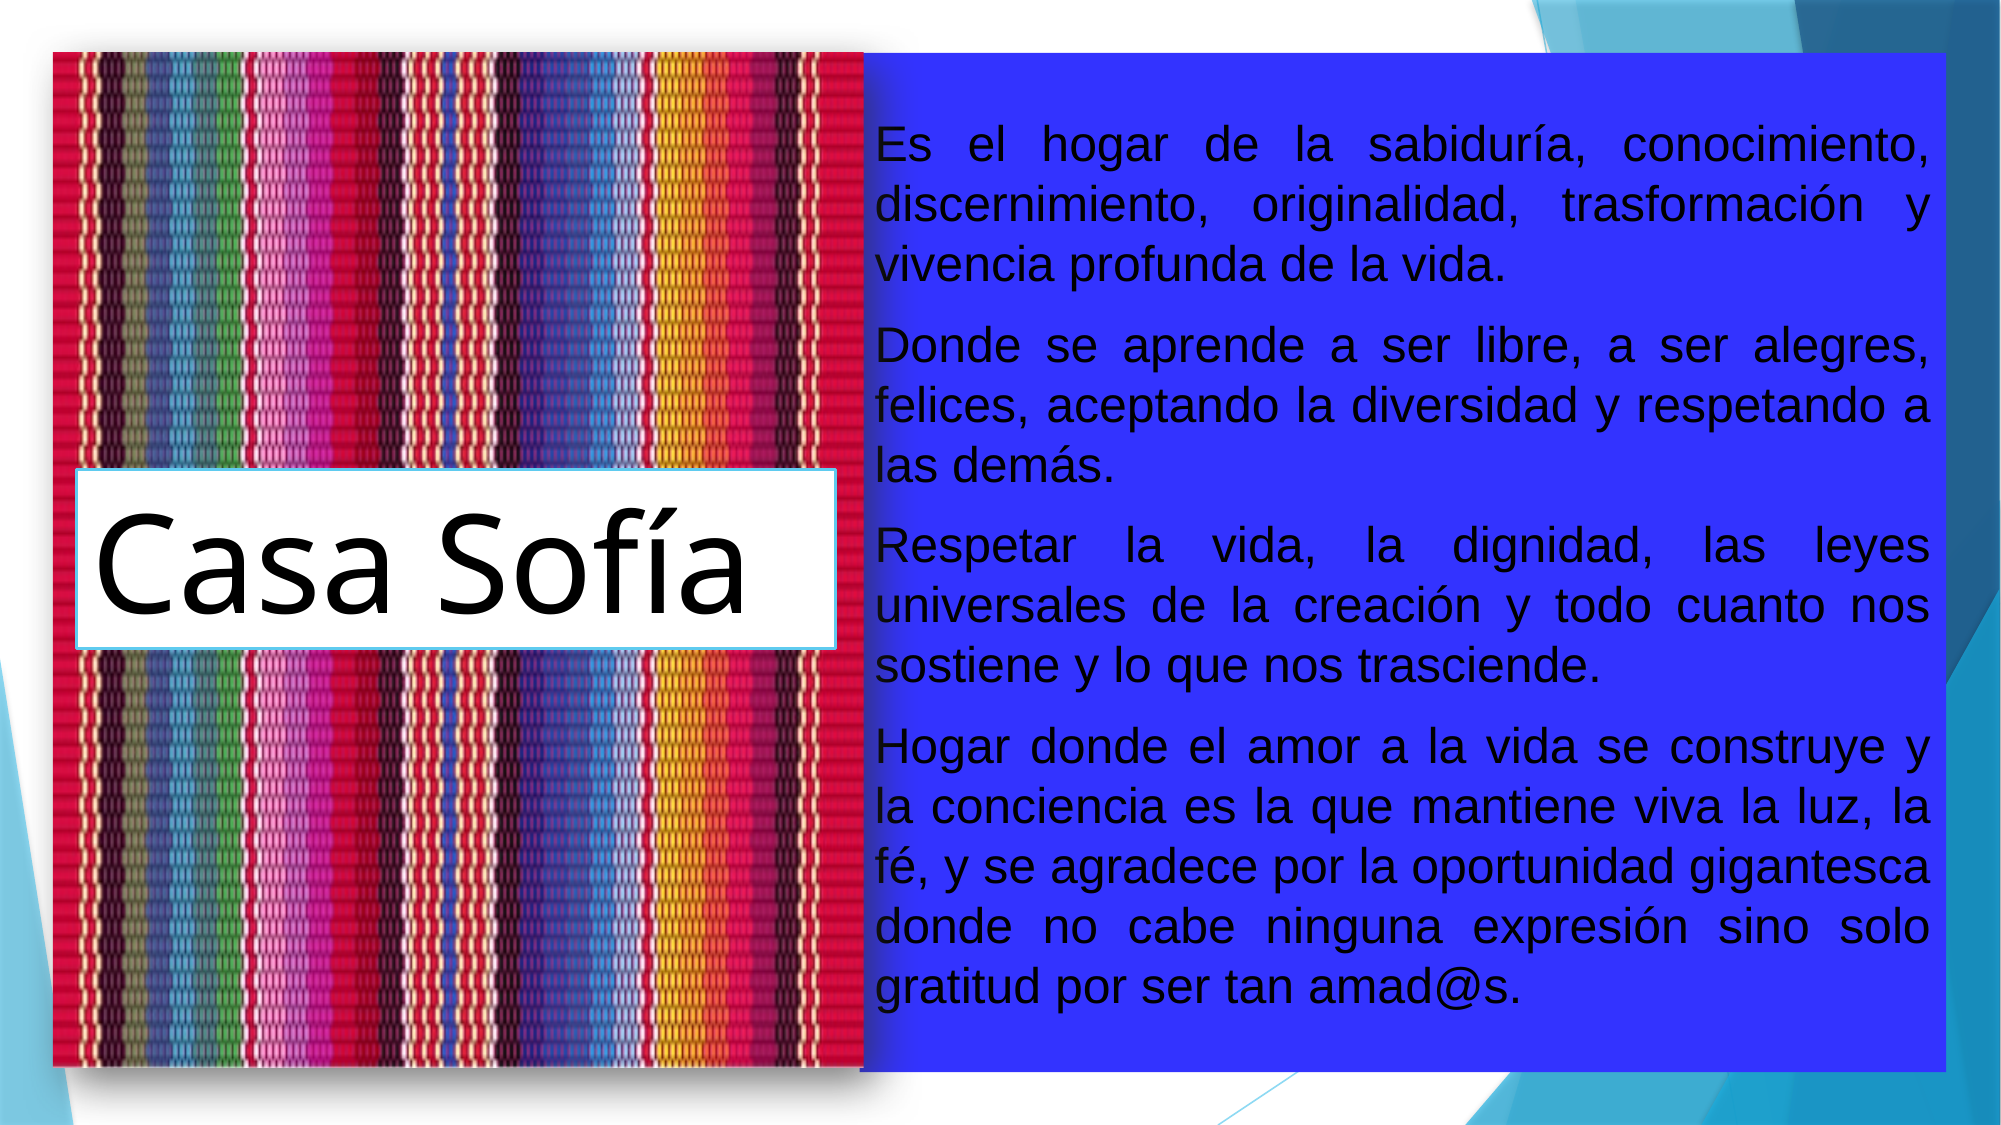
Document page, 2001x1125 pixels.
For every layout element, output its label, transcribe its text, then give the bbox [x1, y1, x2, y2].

picture [52, 52, 865, 1068]
list Es el hogar de la sabiduría, conocimiento, discernimiento, originalidad, trasformación y vivencia profunda de la vida. Donde se aprende a ser libre, a ser alegres, felices, aceptando la diversidad y respetando a las demás. Respetar la vida, la dignidad, las leyes universales de la creación y todo cuanto nos sostiene y lo que nos trasciende. Hogar donde el amor a la vida se construye y la conciencia es la que mantiene viva la luz, la fé, y se agradece por la oportunidad gigantesca donde no cabe ninguna expresión sino solo gratitud por ser tan amad@s. [893, 52, 1947, 1073]
